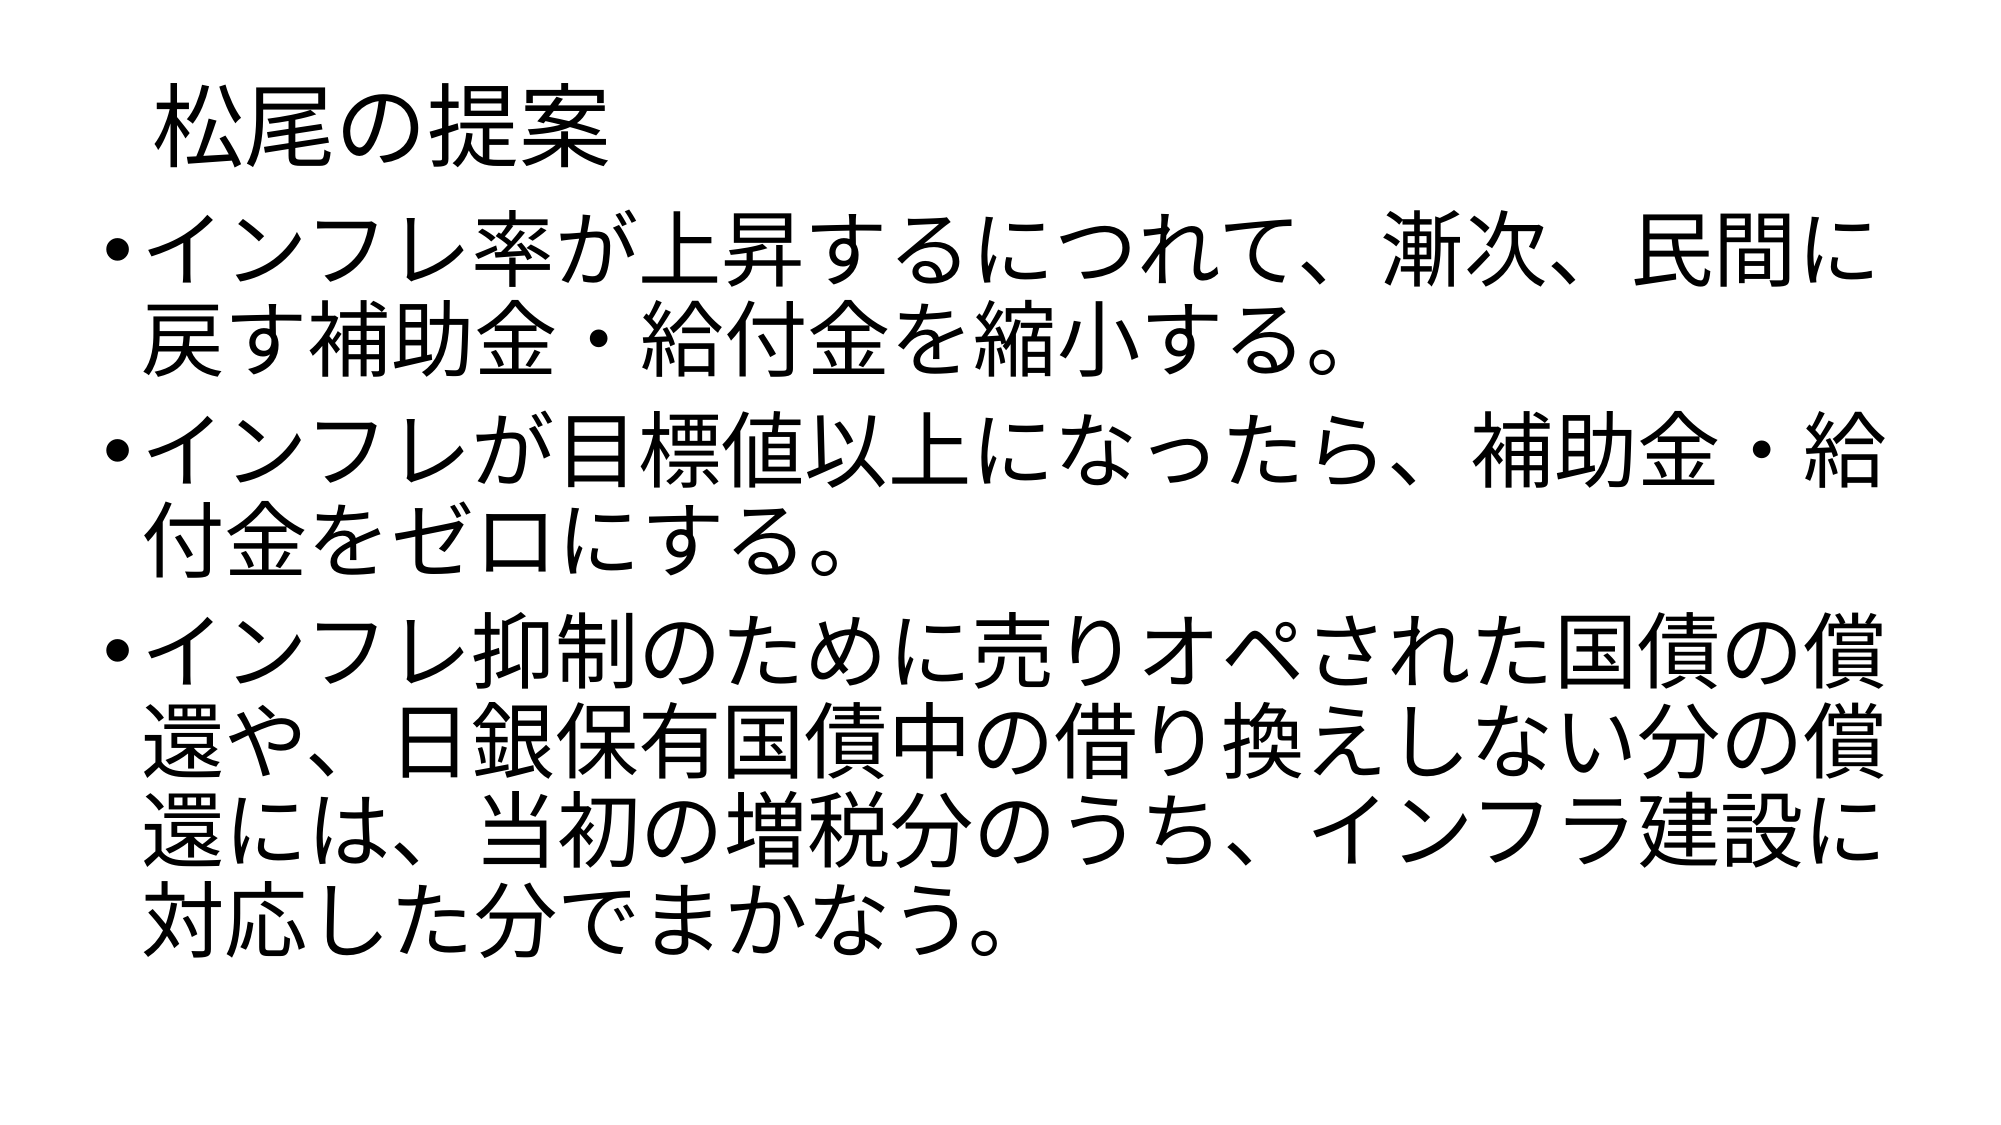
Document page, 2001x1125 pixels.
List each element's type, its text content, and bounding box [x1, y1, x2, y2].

list インフレ率が上昇するにつれて、漸次、民間に戻す補助金・給付金を縮小する。 インフレが目標値以上になったら、補助金・給付金をゼロにする。 インフレ抑制のために売りオペされた国債の償還や、日銀保有国債中の借り換えしない分の償還には、当初の増税分のうち、インフラ建設に対応した分でまかなう。 [89, 201, 1941, 1067]
title 松尾の提案 [137, 59, 1863, 201]
